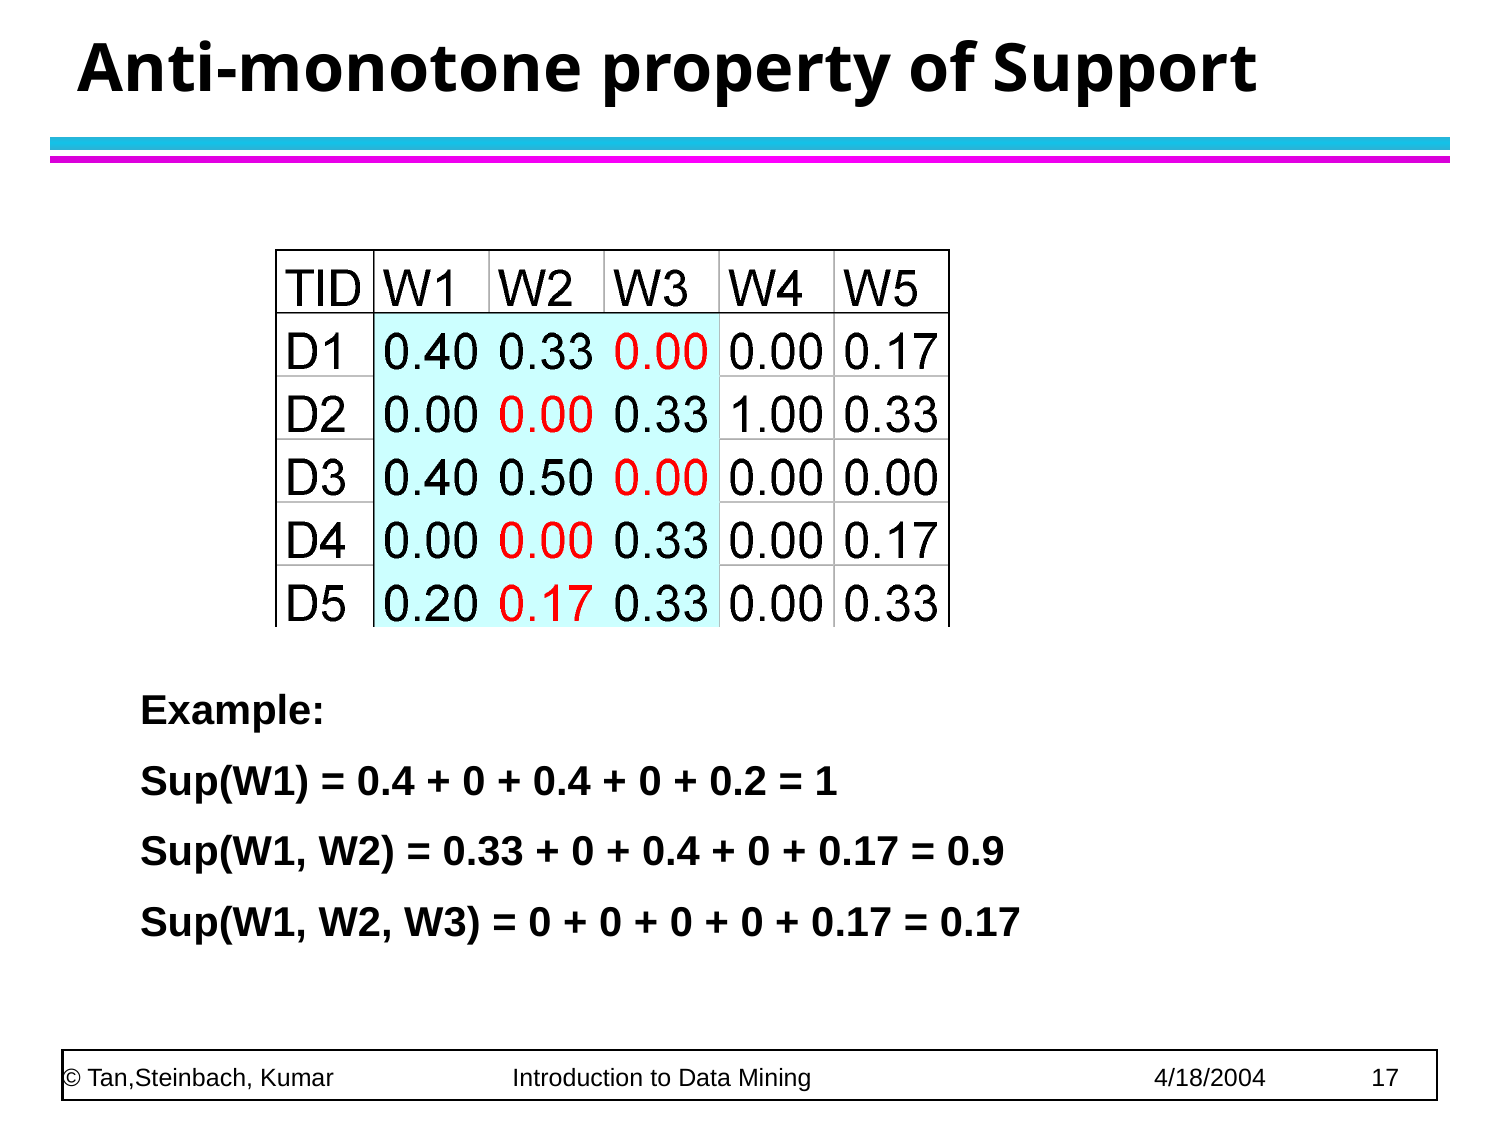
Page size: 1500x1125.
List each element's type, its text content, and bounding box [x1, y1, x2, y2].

picture [274, 249, 951, 627]
title Anti-monotone property of Support [62, 24, 1421, 113]
text_box Example: Sup(W1) = 0.4 + 0 + 0.4 + 0 + 0.2 = 1 Sup(W1, W2) = 0.33 + 0 + 0.4 + 0 + 0.17 = 0.9 Sup(W1, W2, W3) = 0 + 0 + 0 + 0 + 0.17 = 0.17 [125, 674, 1350, 965]
